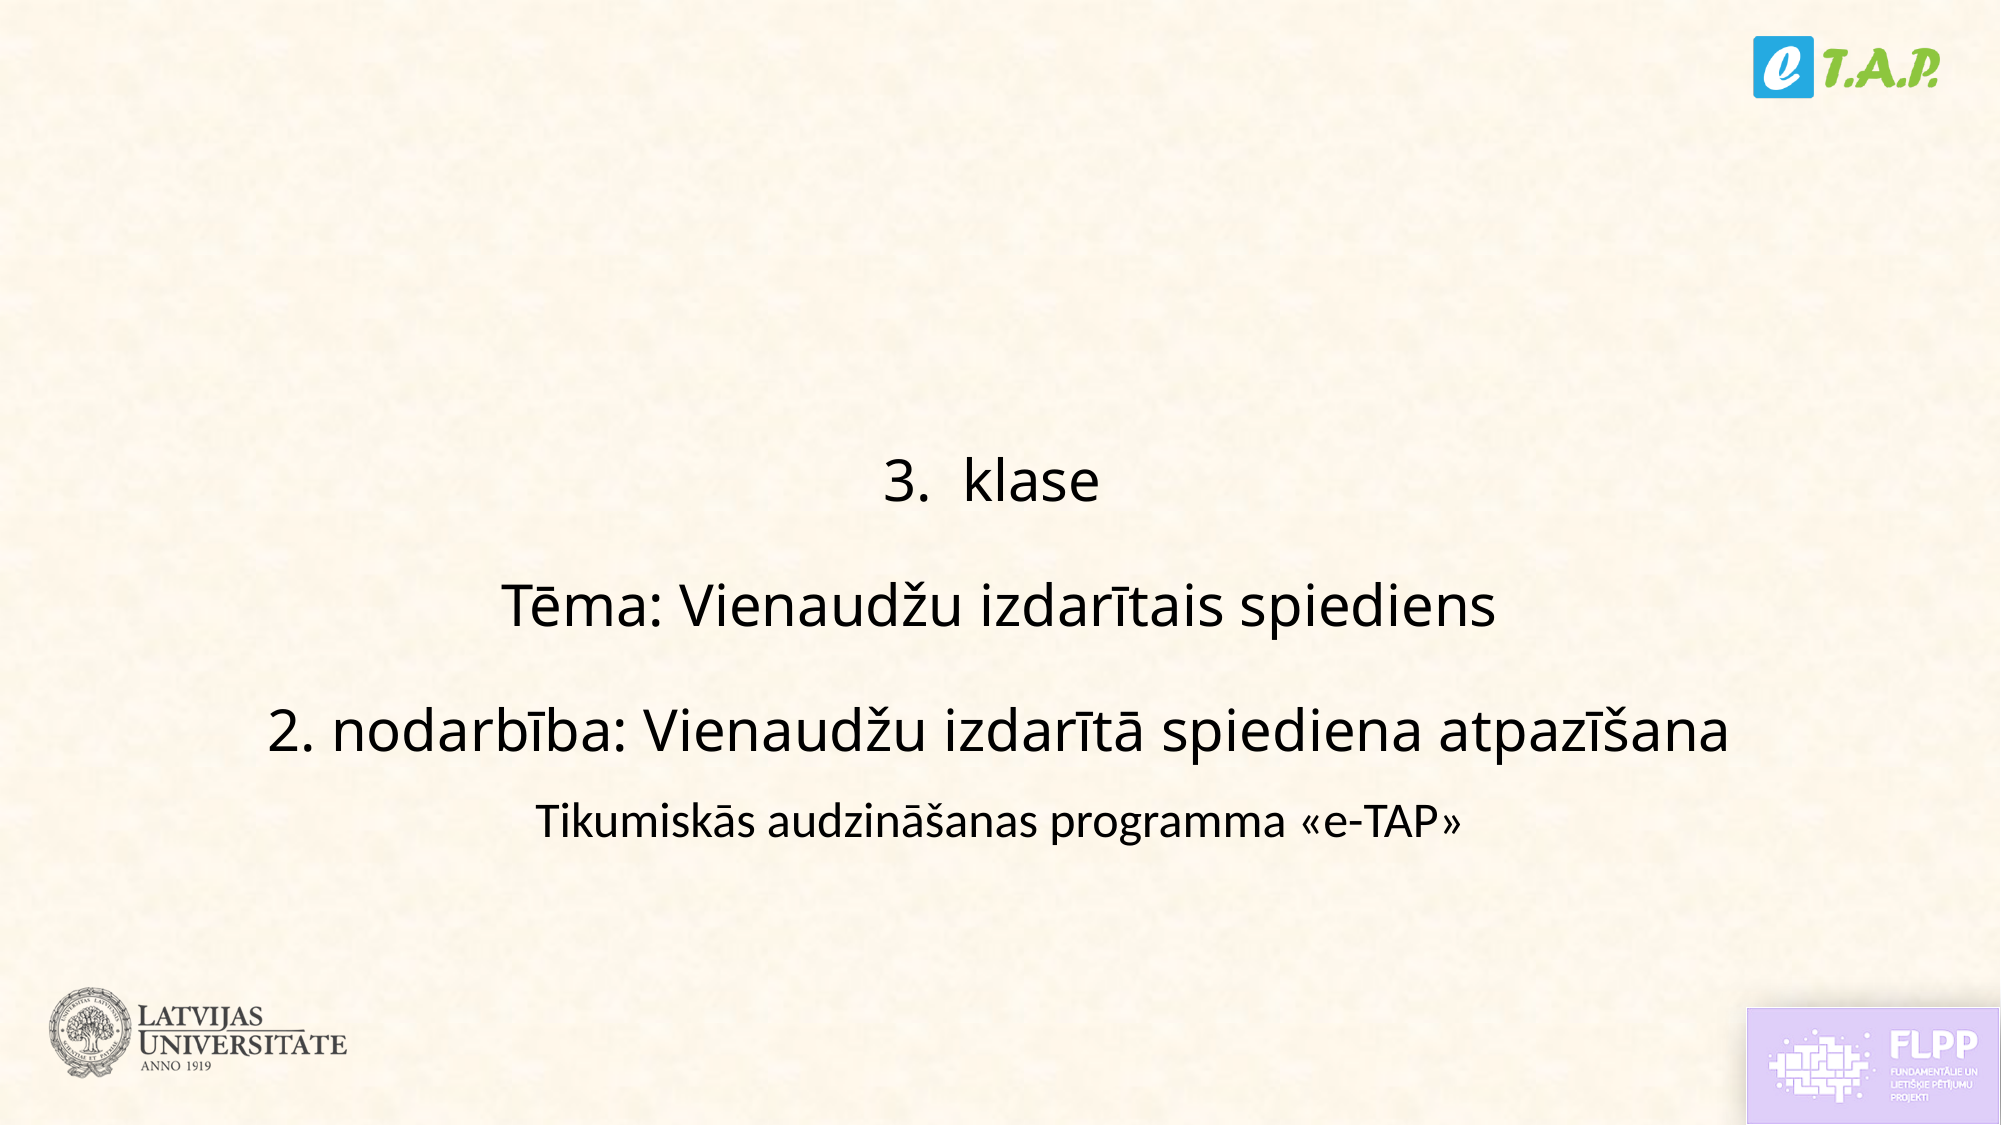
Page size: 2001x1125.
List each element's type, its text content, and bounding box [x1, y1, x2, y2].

picture [24, 971, 371, 1094]
picture [1746, 1007, 2000, 1125]
title 3. klase Tēma: Vienaudžu izdarītais spiediens 2. nodarbība: Vienaudžu izdarītā spiediena atpazīšana [249, 380, 1750, 772]
subtitle Tikumiskās audzināšanas programma «e-TAP» [249, 787, 1750, 1059]
picture [1693, 0, 2000, 130]
